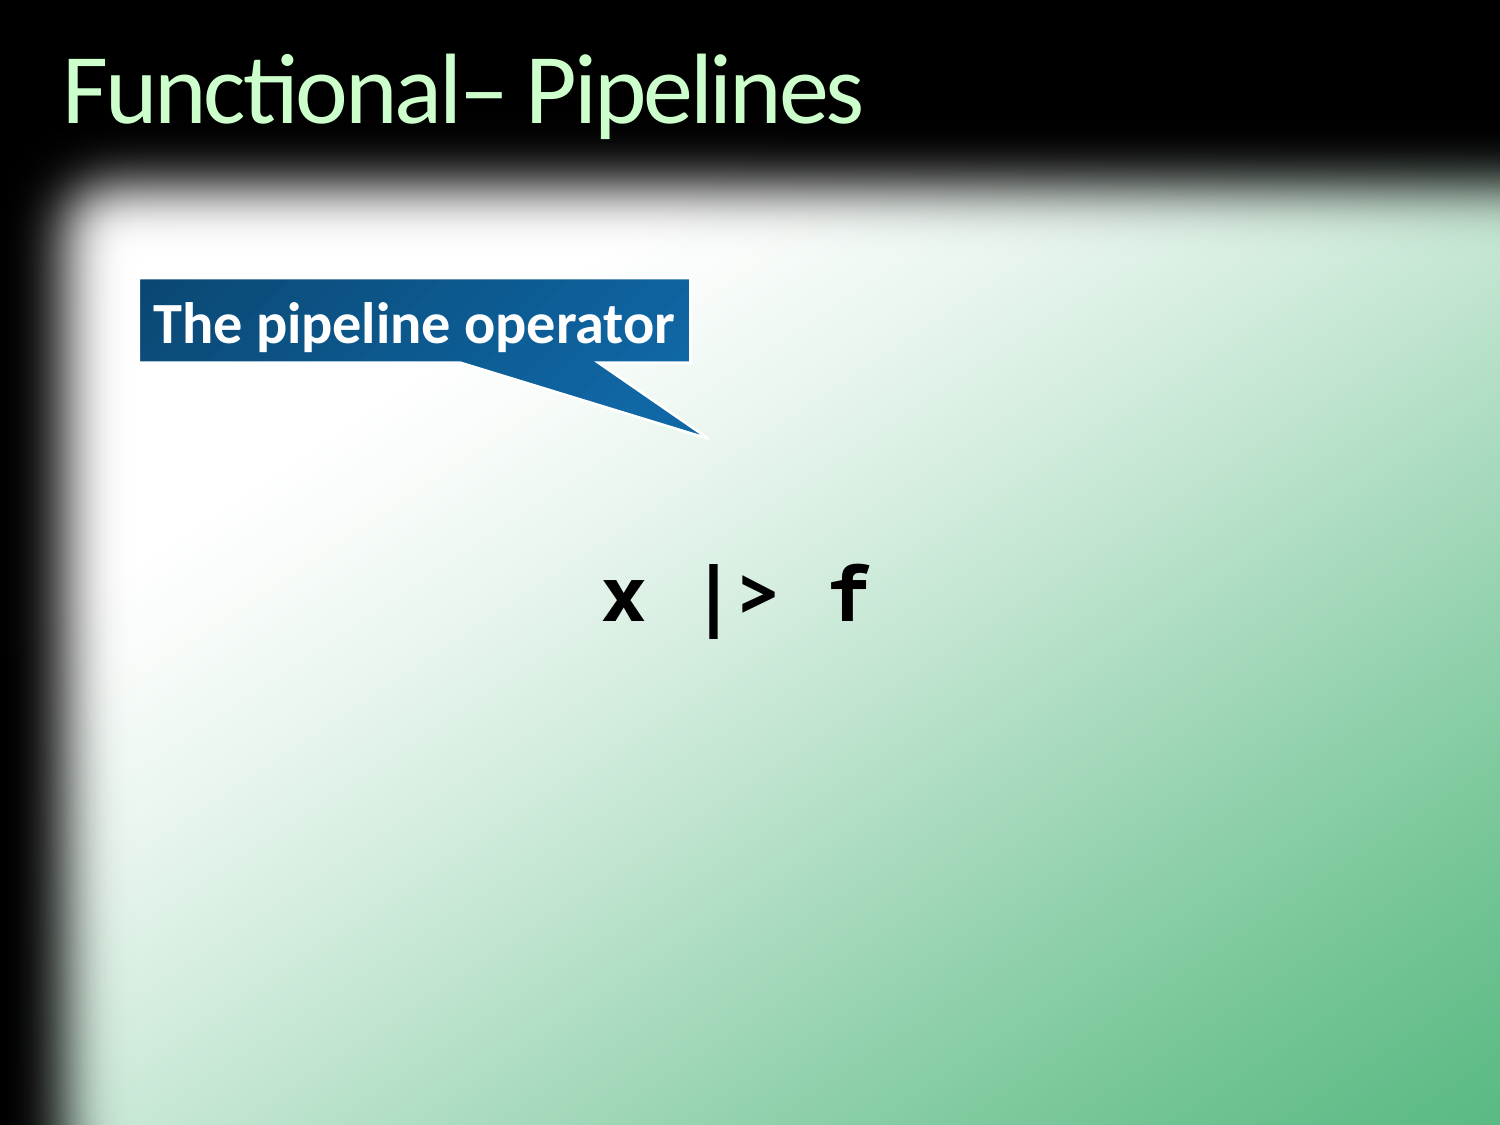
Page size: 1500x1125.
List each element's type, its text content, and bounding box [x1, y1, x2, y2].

picture [0, 0, 1500, 1125]
text_box The pipeline operator [138, 278, 709, 439]
list x |> f [106, 214, 1433, 537]
title Functional– Pipelines [62, 37, 1438, 147]
